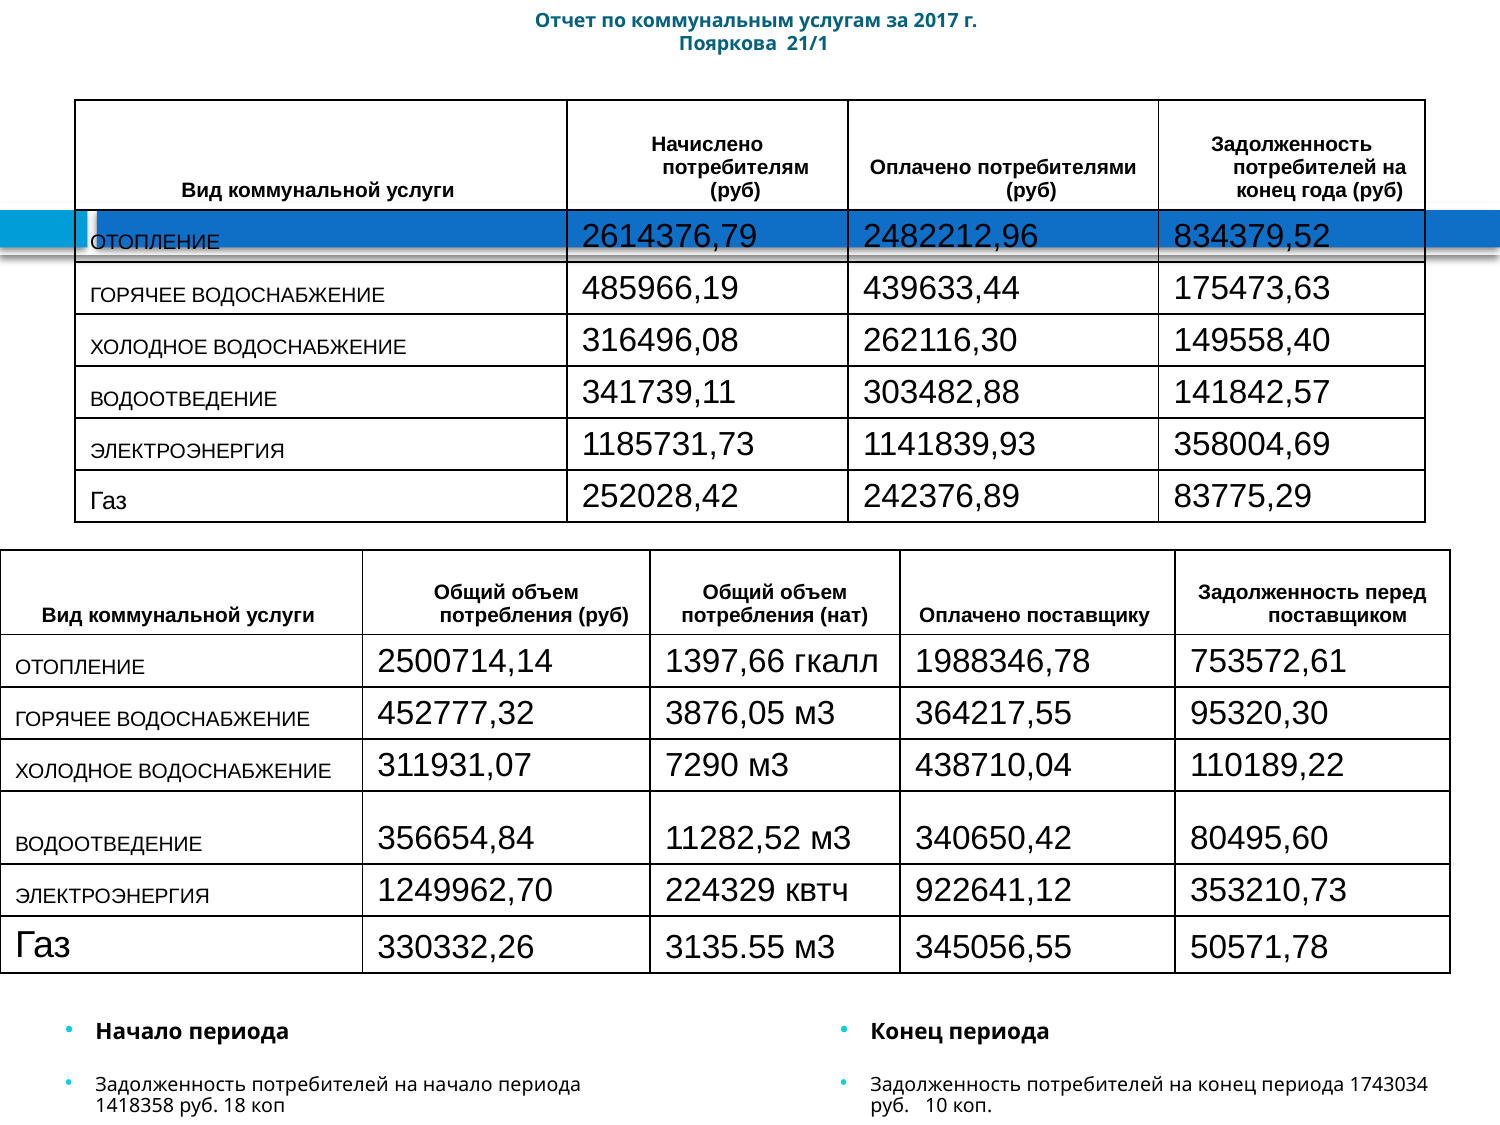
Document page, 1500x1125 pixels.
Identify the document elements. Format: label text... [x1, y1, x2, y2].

table_header Общий объем потребления (нат) [651, 551, 899, 634]
table_header Начислено потребителям (руб) [568, 101, 847, 209]
table_cell 3135.55 м3 [651, 917, 899, 972]
table_cell 485966,19 [568, 263, 847, 313]
text_box Начало периода Задолженность потребителей на начало периода 1418358 руб. 18 коп [37, 1012, 625, 1125]
table_cell 1988346,78 [901, 635, 1174, 686]
table_cell 80495,60 [1176, 792, 1449, 863]
table_cell 452777,32 [363, 688, 649, 738]
table_cell 3876,05 м3 [651, 688, 899, 738]
table_cell 303482,88 [849, 367, 1158, 417]
table_cell ВОДООТВЕДЕНИЕ [76, 367, 566, 417]
table_cell 345056,55 [901, 917, 1174, 972]
table_header Вид коммунальной услуги [1, 551, 362, 634]
table_cell 1249962,70 [363, 865, 649, 915]
table_cell 11282,52 м3 [651, 792, 899, 863]
table_cell ЭЛЕКТРОЭНЕРГИЯ [1, 865, 362, 915]
table_cell 753572,61 [1176, 635, 1449, 686]
table_header Общий объем потребления (руб) [363, 551, 649, 634]
table_cell ОТОПЛЕНИЕ [76, 211, 566, 261]
table_cell 341739,11 [568, 367, 847, 417]
table_header Оплачено поставщику [901, 551, 1174, 634]
table_cell 2614376,79 [568, 211, 847, 261]
table_cell 1141839,93 [849, 419, 1158, 469]
table_header Оплачено потребителями (руб) [849, 101, 1158, 209]
table_cell ЭЛЕКТРОЭНЕРГИЯ [76, 419, 566, 469]
table_cell 149558,40 [1159, 315, 1424, 365]
table_cell ГОРЯЧЕЕ ВОДОСНАБЖЕНИЕ [76, 263, 566, 313]
table_cell 262116,30 [849, 315, 1158, 365]
table_cell 2482212,96 [849, 211, 1158, 261]
table_header Вид коммунальной услуги [76, 101, 566, 209]
table_cell 242376,89 [849, 471, 1158, 521]
table_cell Газ [1, 917, 362, 972]
table_cell 358004,69 [1159, 419, 1424, 469]
table_cell ХОЛОДНОЕ ВОДОСНАБЖЕНИЕ [76, 315, 566, 365]
table_cell 311931,07 [363, 740, 649, 790]
table_cell 1185731,73 [568, 419, 847, 469]
table_cell 438710,04 [901, 740, 1174, 790]
table_cell 340650,42 [901, 792, 1174, 863]
table_header Задолженность перед поставщиком [1176, 551, 1449, 634]
table_cell 353210,73 [1176, 865, 1449, 915]
table_cell ОТОПЛЕНИЕ [1, 635, 362, 686]
table_cell 175473,63 [1159, 263, 1424, 313]
table_cell ХОЛОДНОЕ ВОДОСНАБЖЕНИЕ [1, 740, 362, 790]
table_cell 922641,12 [901, 865, 1174, 915]
table_cell 252028,42 [568, 471, 847, 521]
table_header Задолженность потребителей на конец года (руб) [1159, 101, 1424, 209]
table_cell 83775,29 [1159, 471, 1424, 521]
table_cell ВОДООТВЕДЕНИЕ [1, 792, 362, 863]
table_cell 364217,55 [901, 688, 1174, 738]
table_cell 316496,08 [568, 315, 847, 365]
table_cell ГОРЯЧЕЕ ВОДОСНАБЖЕНИЕ [1, 688, 362, 738]
table_cell 1397,66 гкалл [651, 635, 899, 686]
table_cell Газ [76, 471, 566, 521]
text_box Конец периода Задолженность потребителей на конец периода 1743034 руб. 10 коп. [812, 1012, 1450, 1125]
table_cell 7290 м3 [651, 740, 899, 790]
table_cell 141842,57 [1159, 367, 1424, 417]
table_cell 50571,78 [1176, 917, 1449, 972]
table_cell 110189,22 [1176, 740, 1449, 790]
table_cell 224329 квтч [651, 865, 899, 915]
table_cell 95320,30 [1176, 688, 1449, 738]
table_cell 330332,26 [363, 917, 649, 972]
table_cell 439633,44 [849, 263, 1158, 313]
table_cell 834379,52 [1159, 211, 1424, 261]
table_cell 2500714,14 [363, 635, 649, 686]
table_cell 356654,84 [363, 792, 649, 863]
title Отчет по коммунальным услугам за 2017 г. Пояркова 21/1 [125, 0, 1388, 63]
